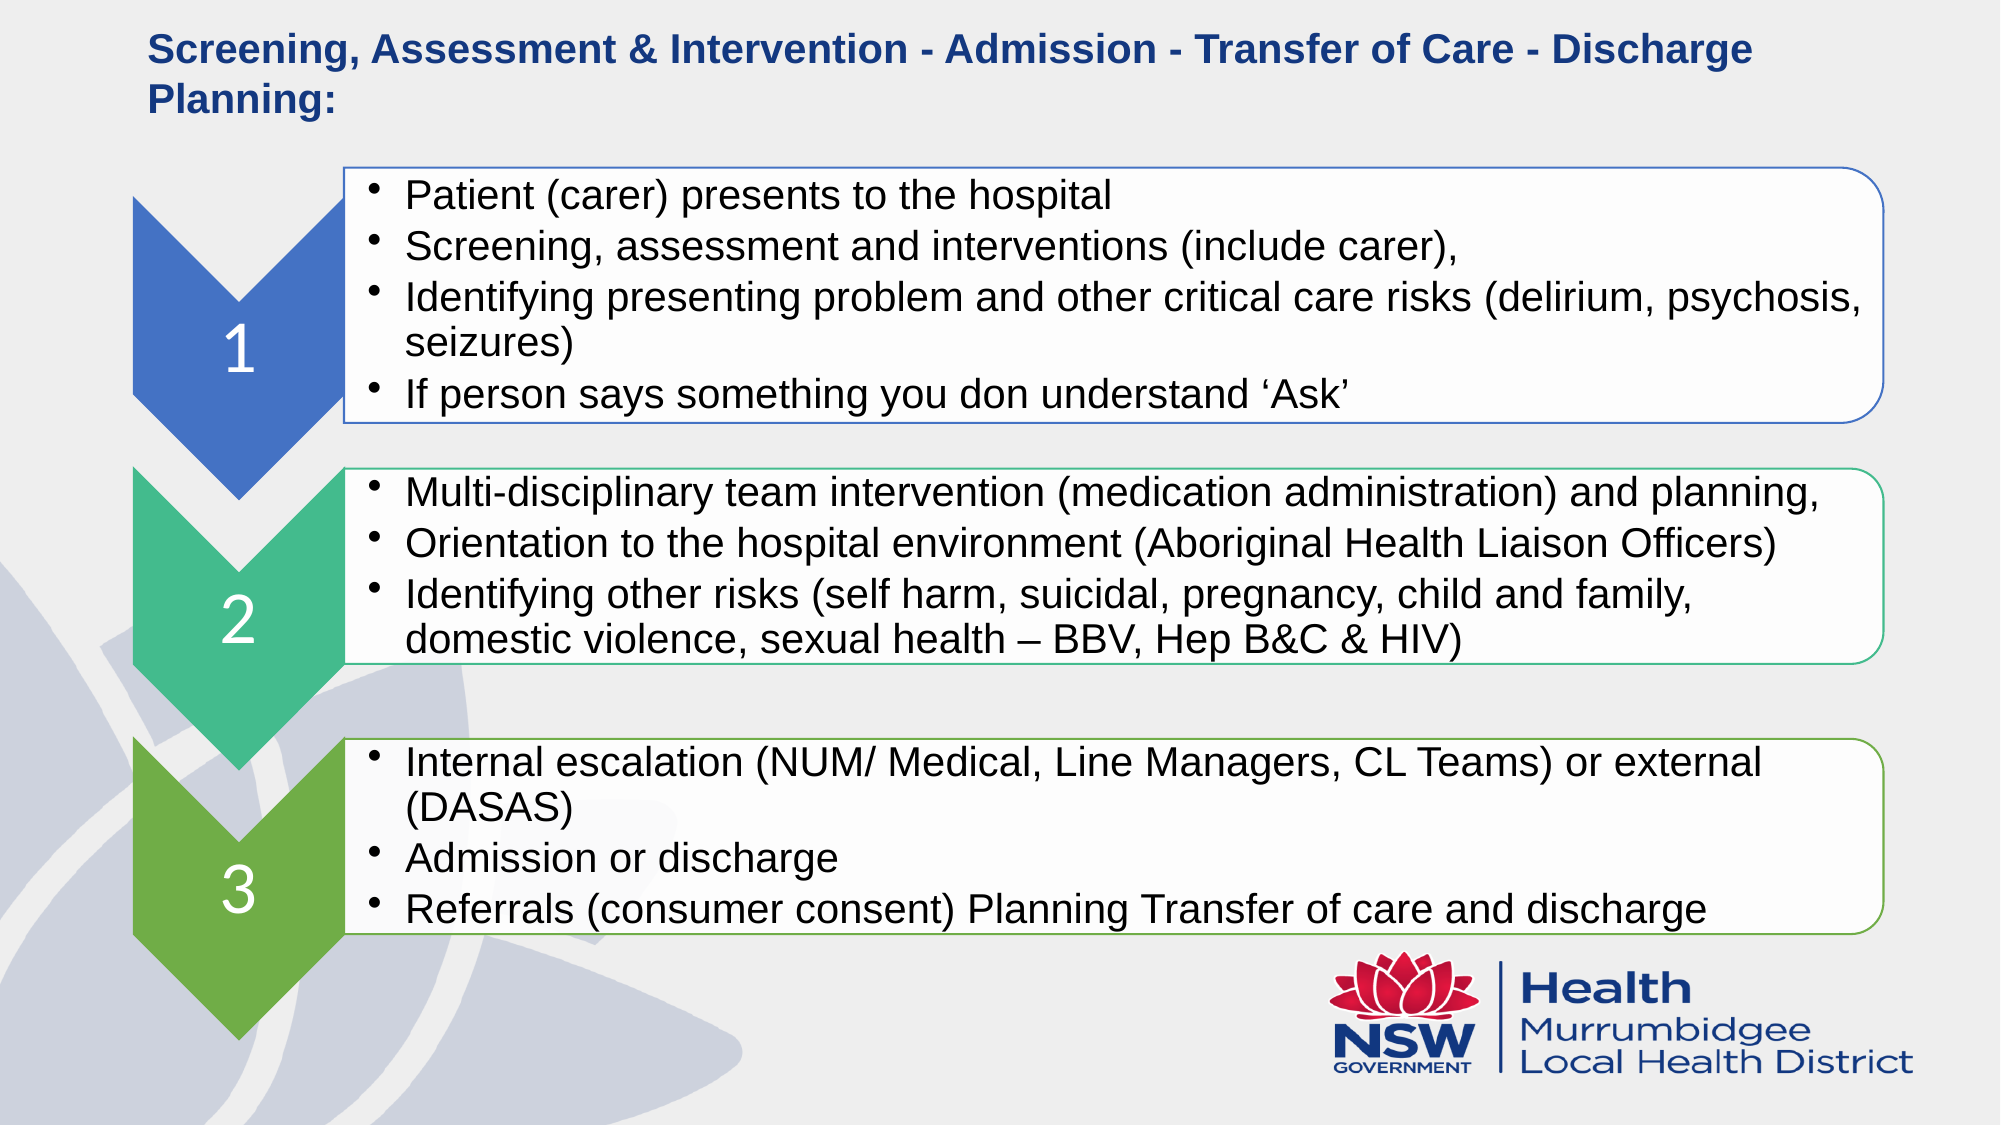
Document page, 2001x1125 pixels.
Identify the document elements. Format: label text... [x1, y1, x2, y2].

picture [0, 0, 2001, 1125]
title Screening, Assessment & Intervention - Admission - Transfer of Care - Discharge Planning: [133, 17, 1884, 130]
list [133, 167, 1884, 1041]
